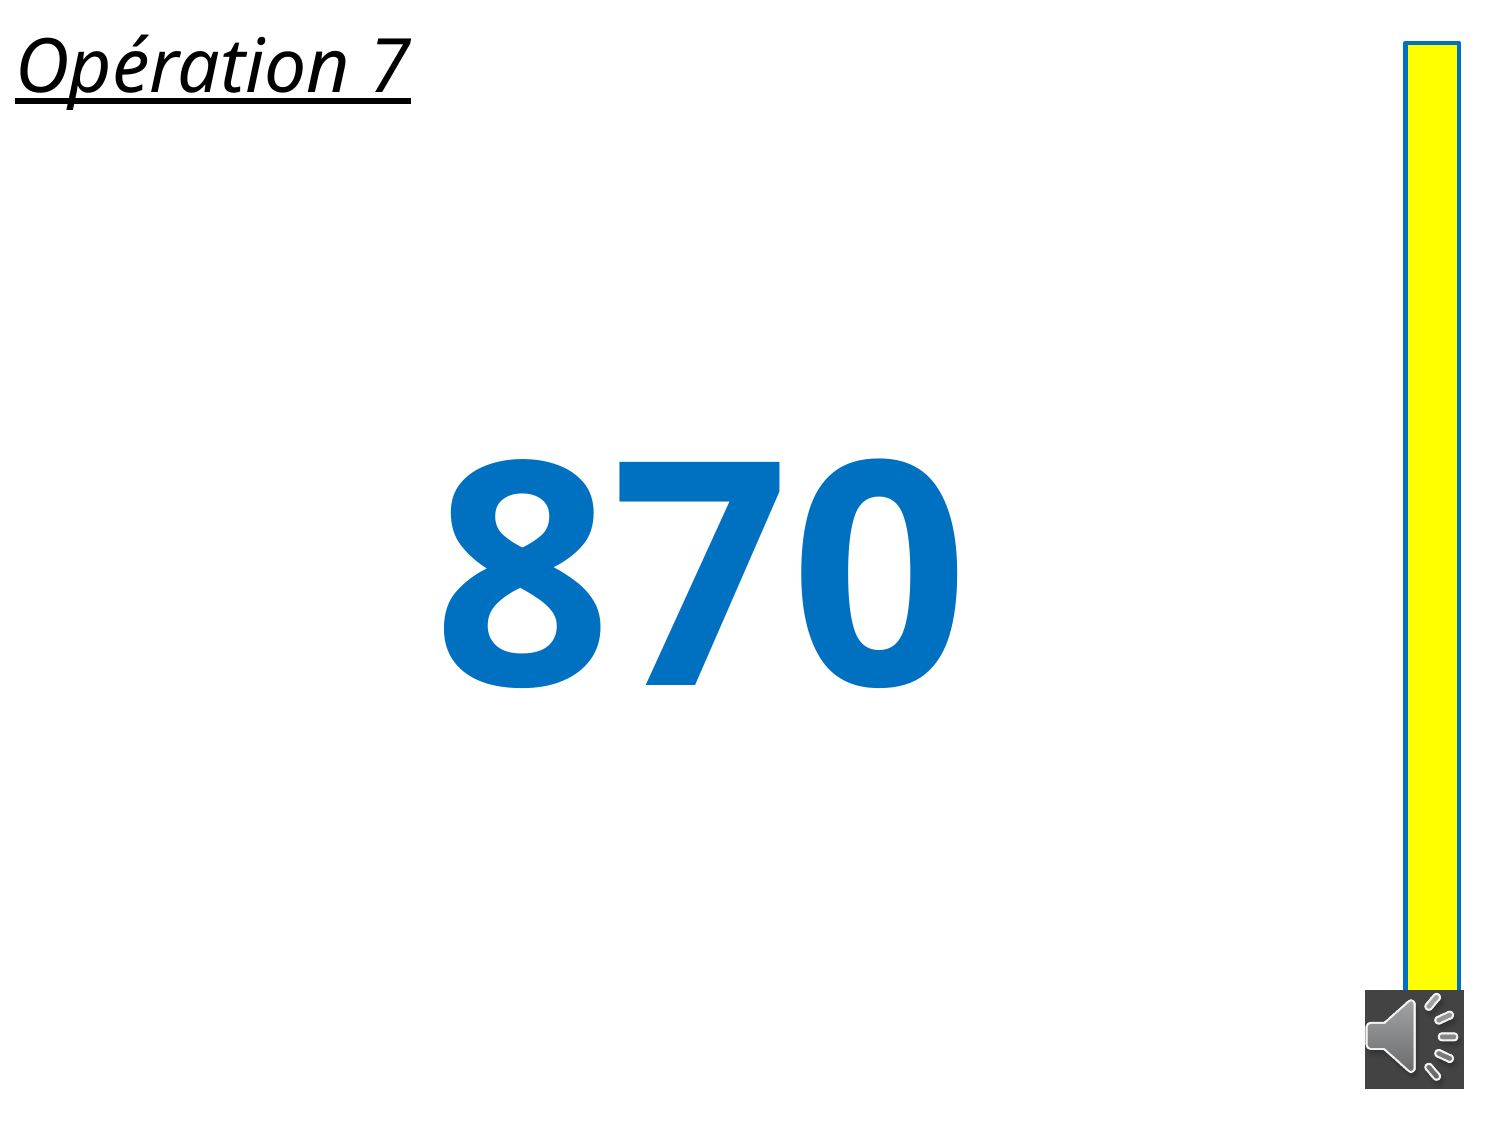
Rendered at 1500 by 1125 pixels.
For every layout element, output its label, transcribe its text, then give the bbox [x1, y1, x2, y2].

title Opération 7 [0, 0, 502, 126]
picture [1364, 989, 1465, 1090]
text_box 870 [0, 365, 1403, 756]
text_box [1403, 41, 1461, 987]
